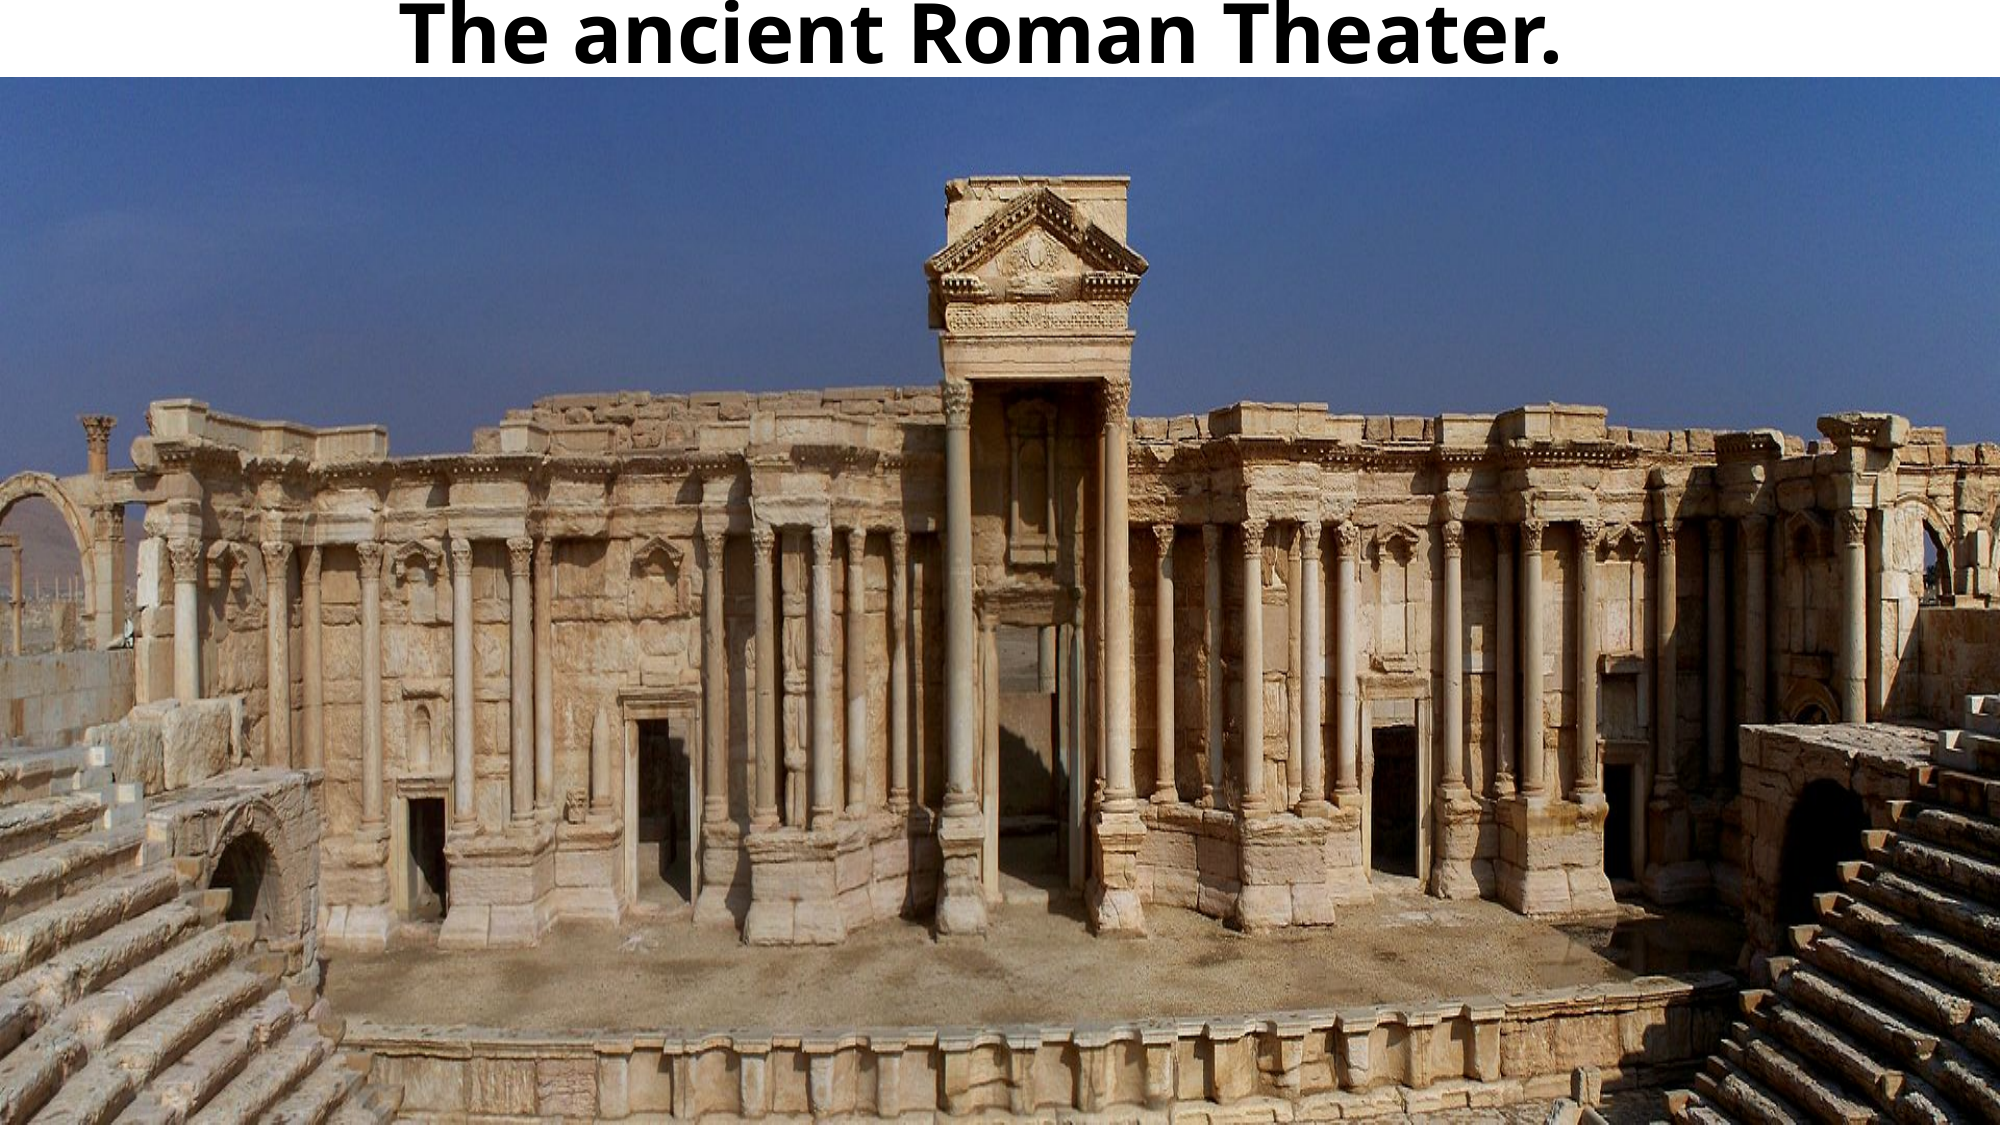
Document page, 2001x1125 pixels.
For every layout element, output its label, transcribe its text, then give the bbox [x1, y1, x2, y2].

title The ancient Roman Theater. [118, 0, 1844, 77]
picture [0, 77, 2000, 1125]
